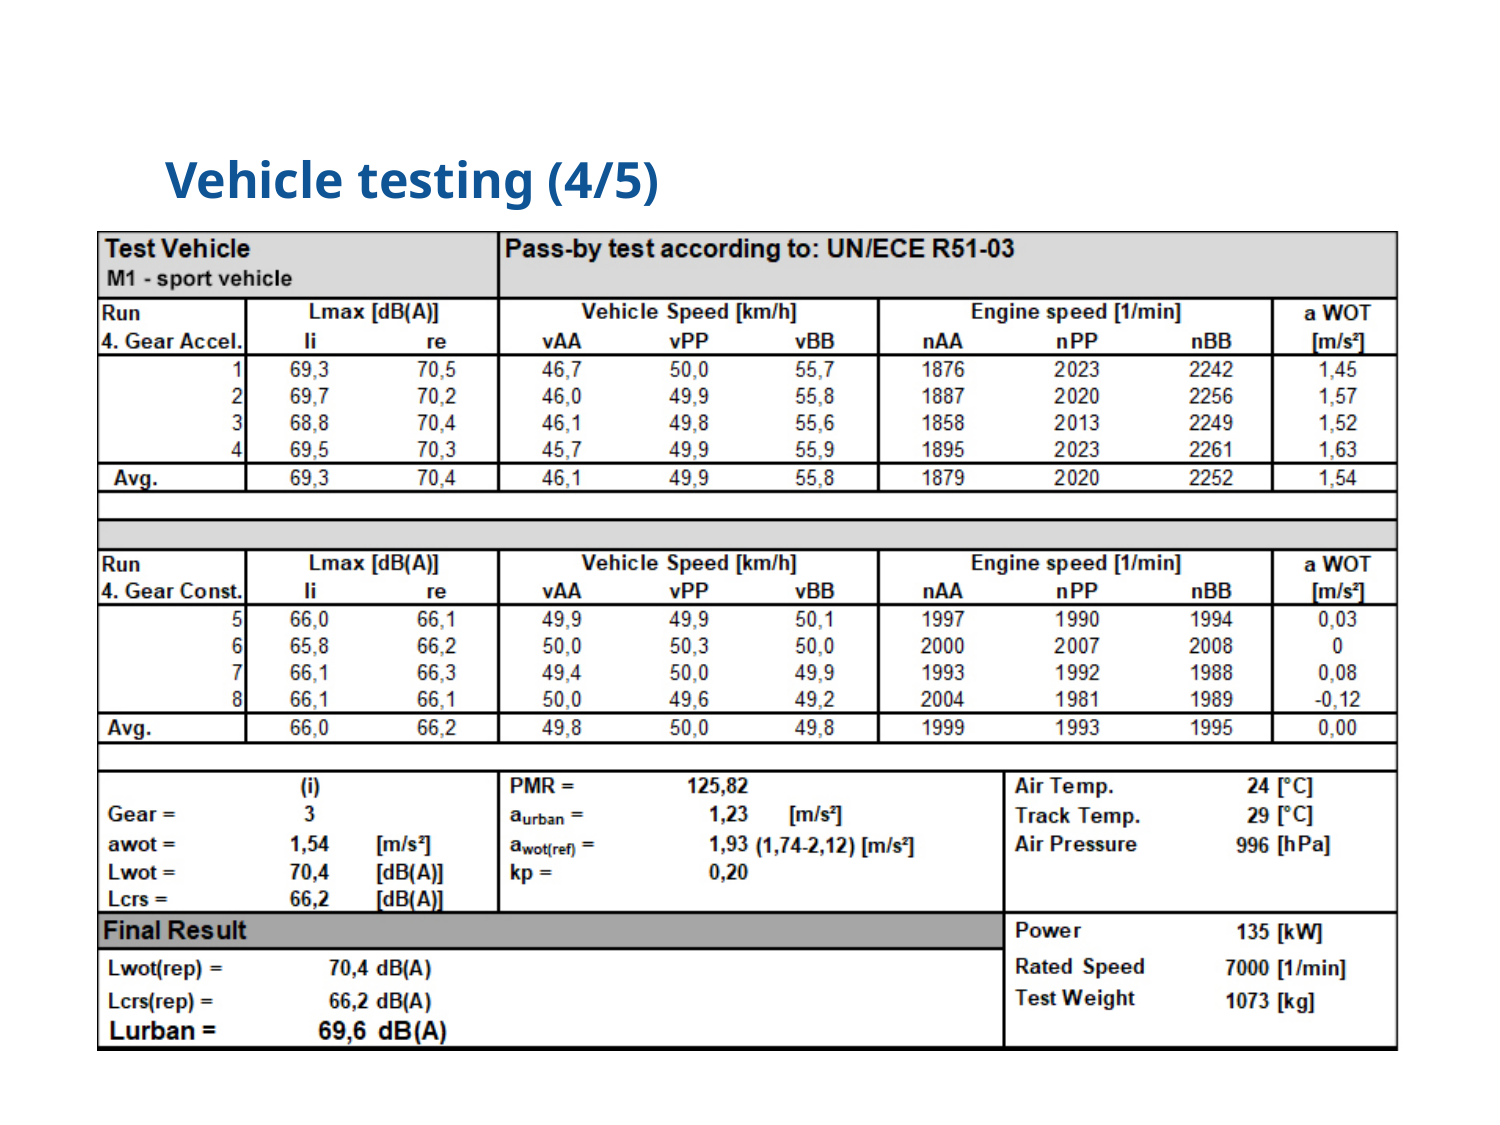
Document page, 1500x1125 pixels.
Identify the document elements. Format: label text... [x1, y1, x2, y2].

title Vehicle testing (4/5) [149, 101, 1500, 256]
picture [97, 231, 1403, 1051]
